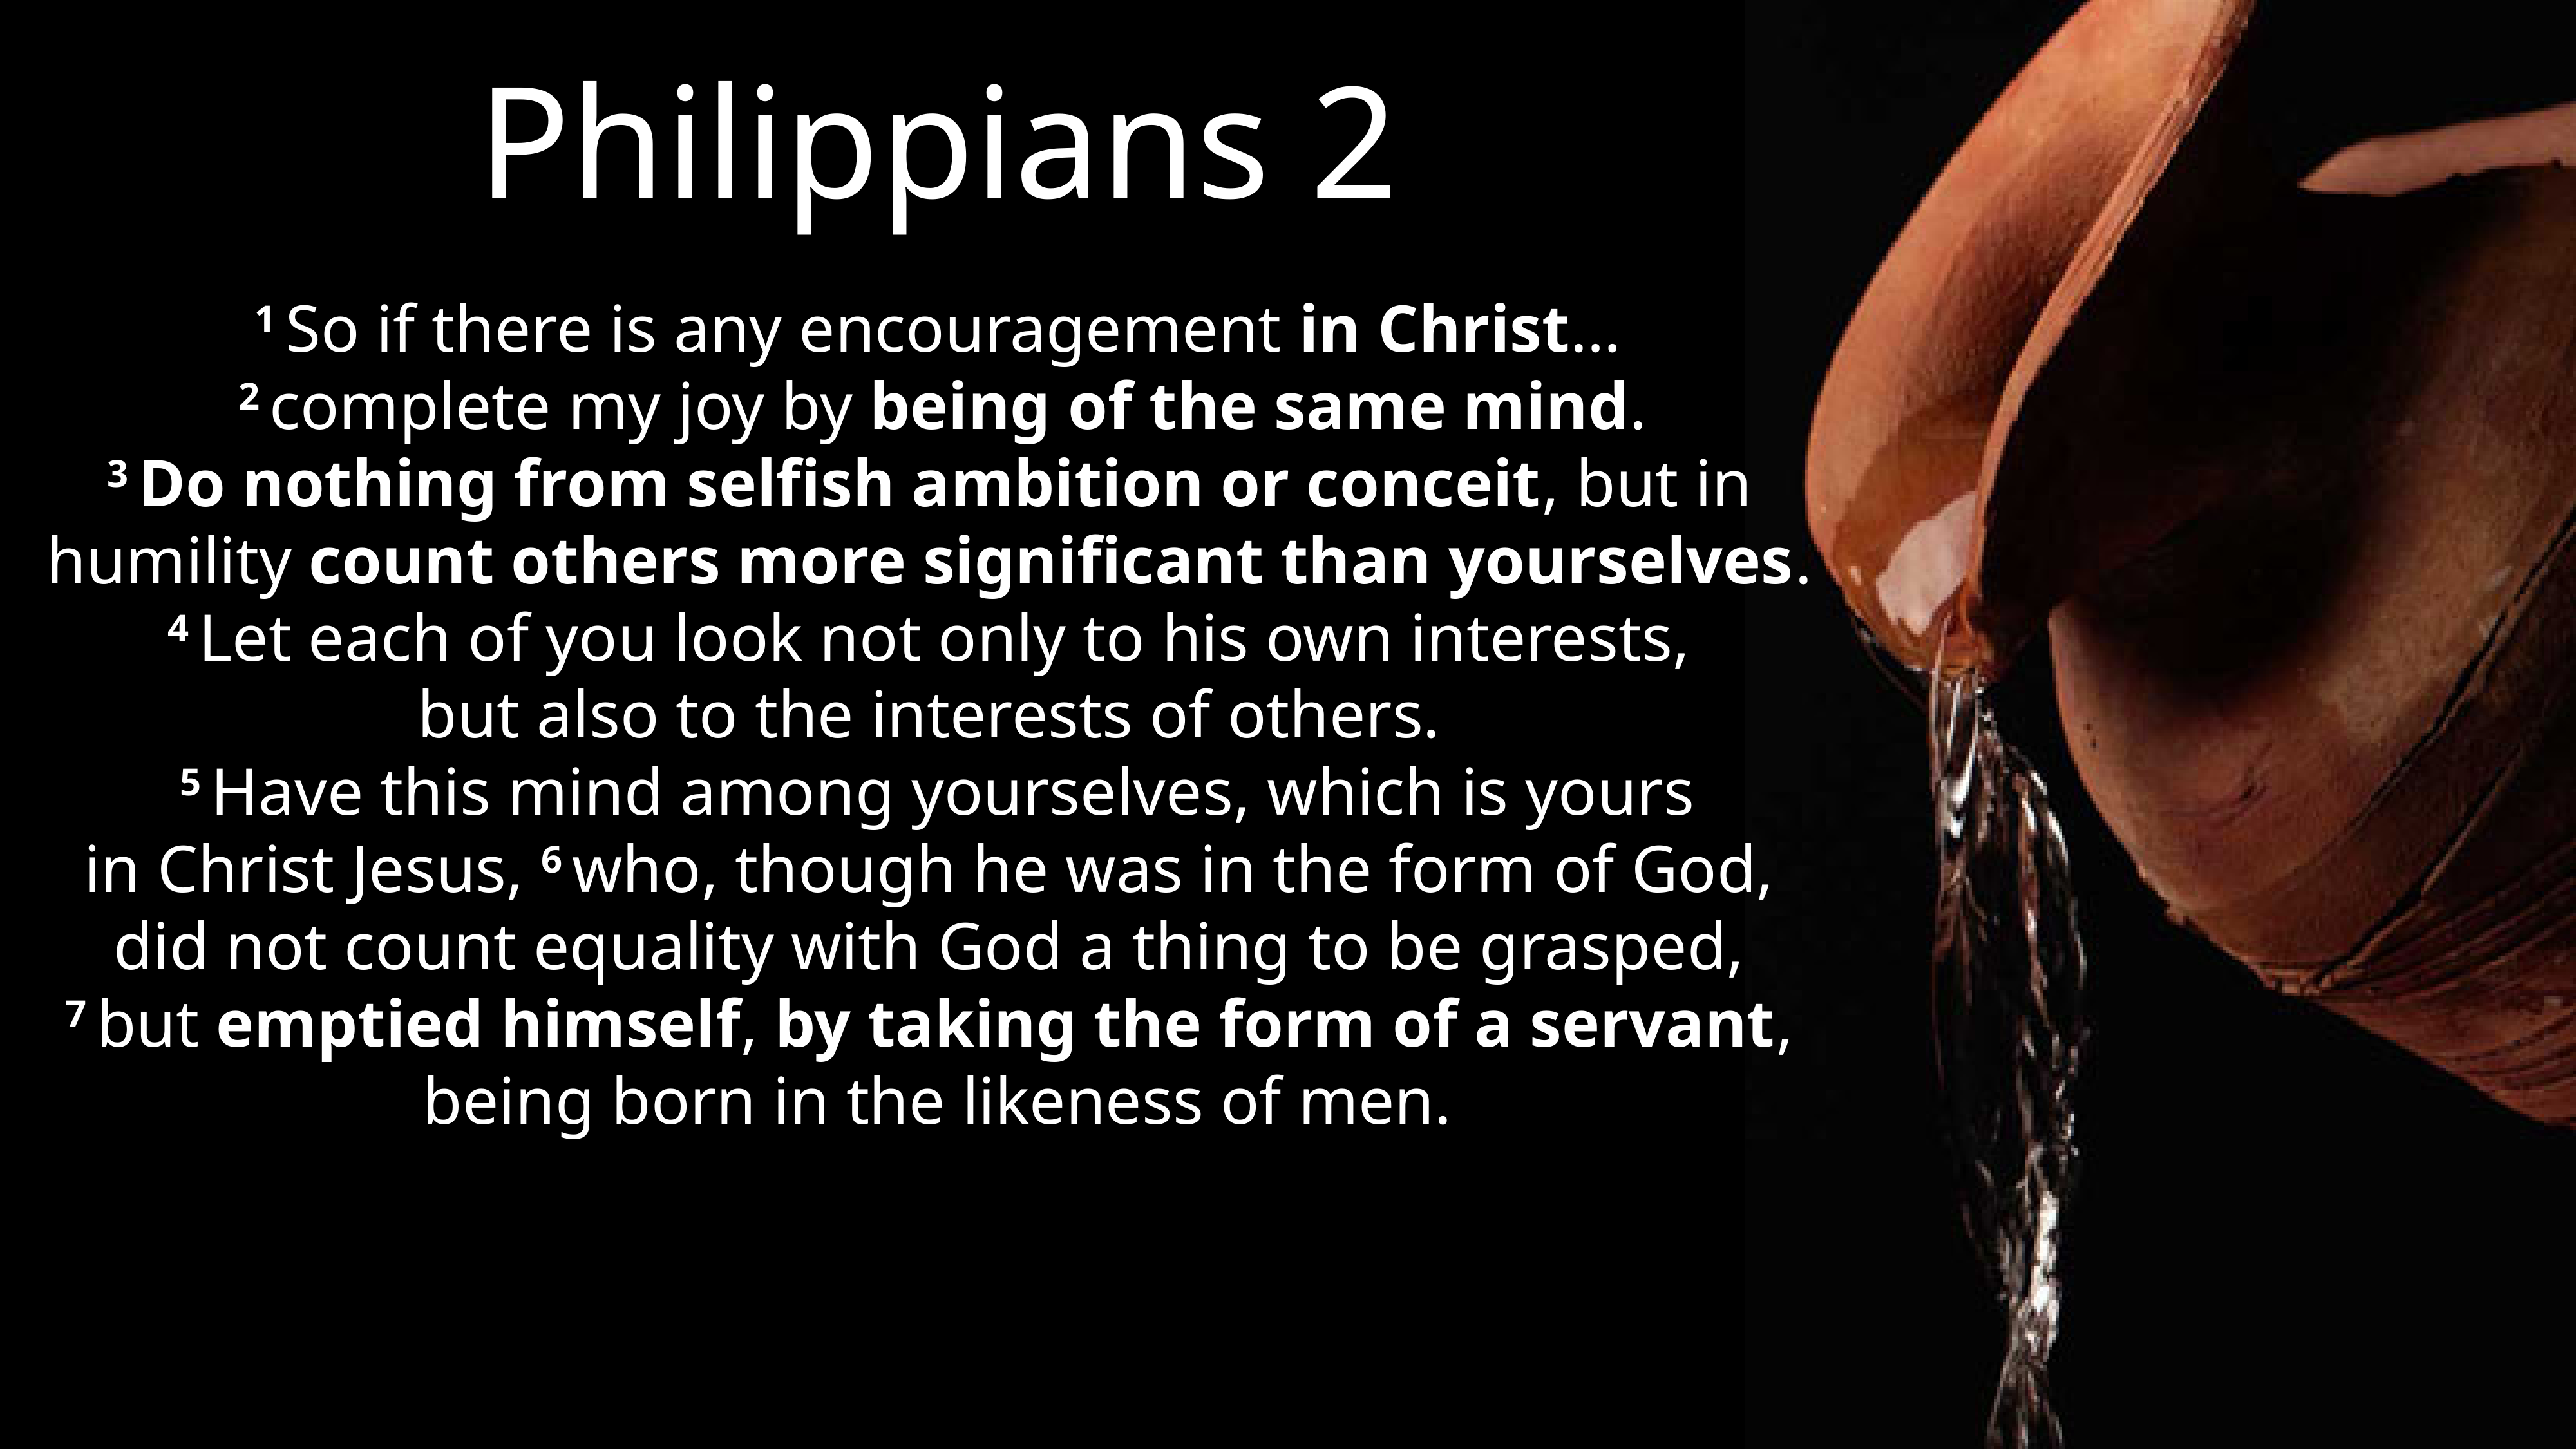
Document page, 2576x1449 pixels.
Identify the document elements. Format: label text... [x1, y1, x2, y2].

picture [1745, 0, 2576, 1449]
text_box 1 So if there is any encouragement in Christ… 2 complete my joy by being of the same mind. 3 Do nothing from selfish ambition or conceit, but in humility count others more significant than yourselves. 4 Let each of you look not only to his own interests, but also to the interests of others. 5 Have this mind among yourselves, which is yours in Christ Jesus, 6 who, though he was in the form of God, did not count equality with God a thing to be grasped, 7 but emptied himself, by taking the form of a servant, being born in the likeness of men. [31, 282, 1745, 1142]
text_box Philippians 2 [390, 38, 1486, 234]
